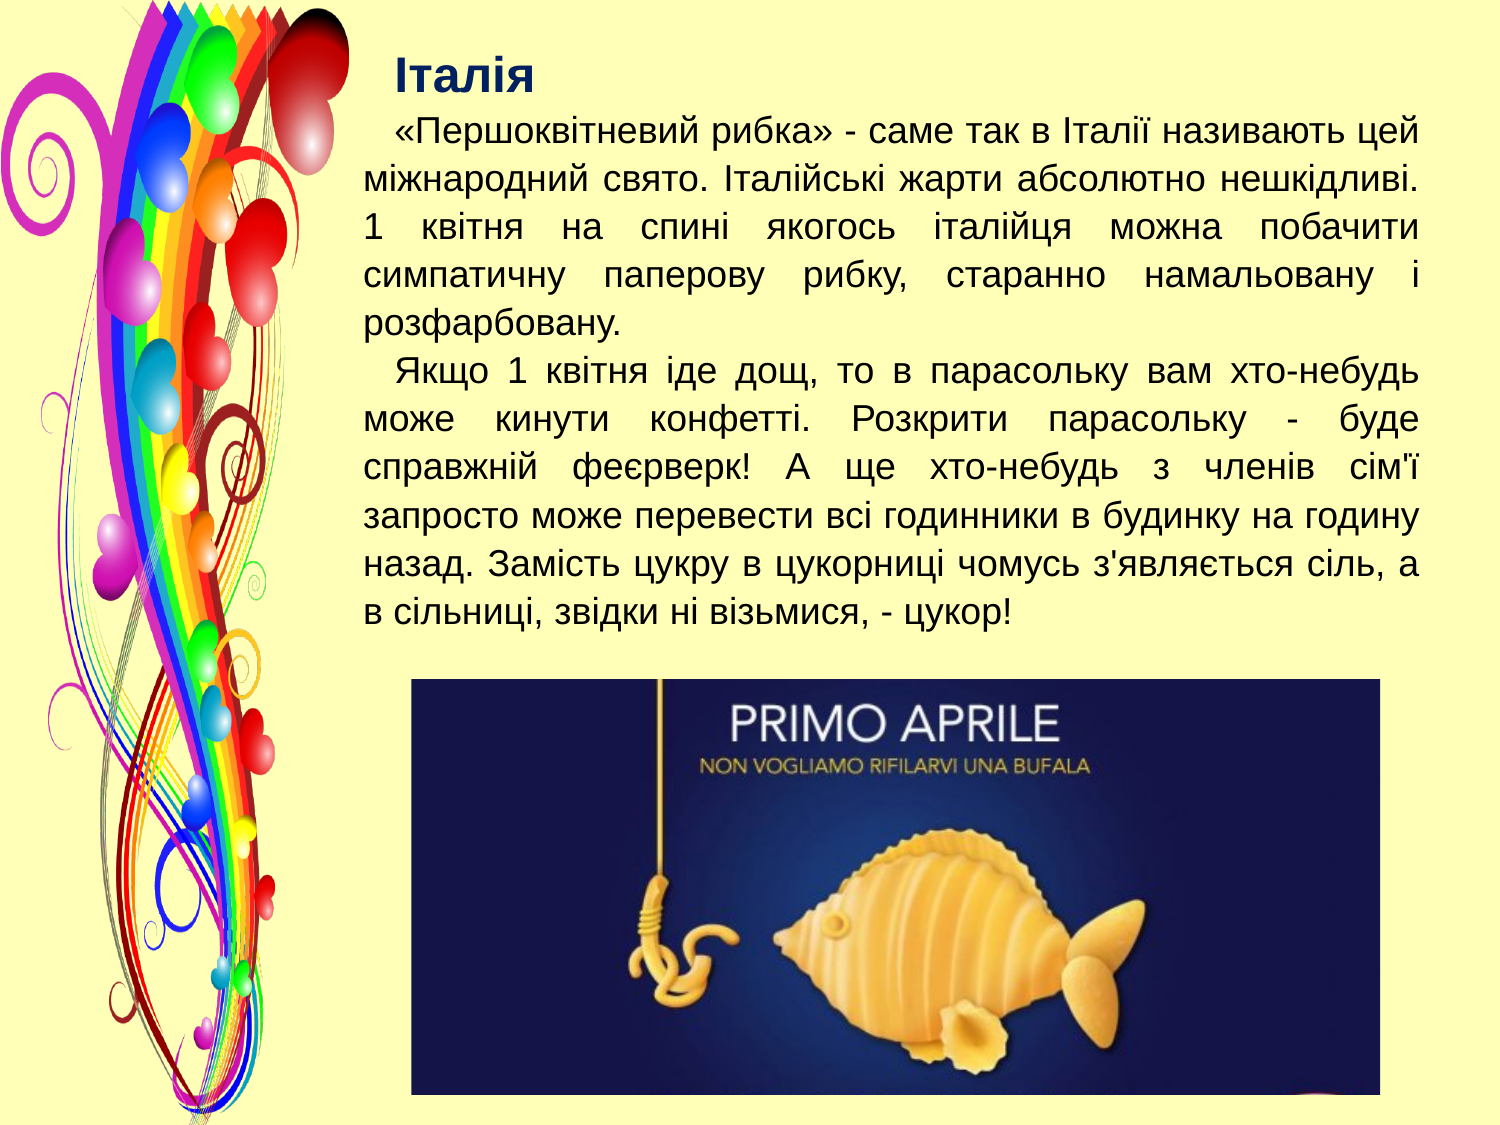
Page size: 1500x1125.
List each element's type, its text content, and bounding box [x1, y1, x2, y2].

picture [0, 1, 1381, 1125]
text_box Італія «Першоквітневий рибка» - саме так в Італії називають цей міжнародний свято. Італійські жарти абсолютно нешкідливі. 1 квітня на спині якогось італійця можна побачити симпатичну паперову рибку, старанно намальовану і розфарбовану. Якщо 1 квітня іде дощ, то в парасольку вам хто-небудь може кинути конфетті. Розкрити парасольку - буде справжній феєрверк! А ще хто-небудь з членів сім'ї запросто може перевести всі годинники в будинку на годину назад. Замість цукру в цукорниці чомусь з'являється сіль, а в сільниці, звідки ні візьмися, - цукор! [348, 30, 1435, 640]
